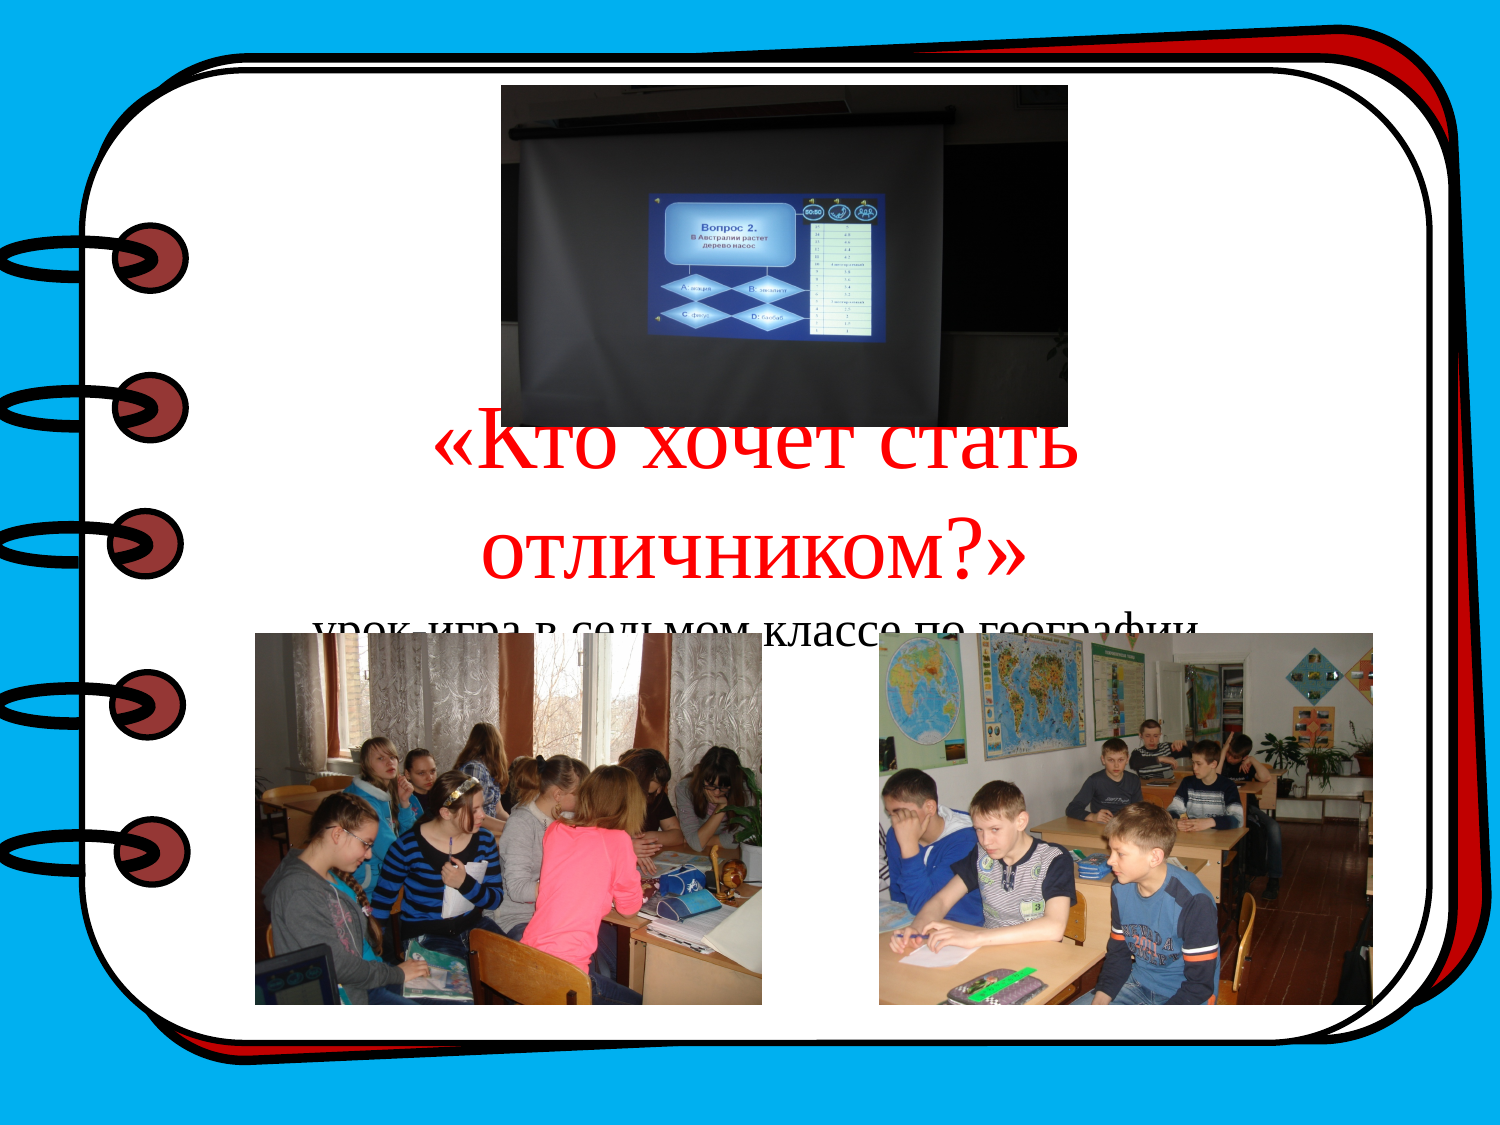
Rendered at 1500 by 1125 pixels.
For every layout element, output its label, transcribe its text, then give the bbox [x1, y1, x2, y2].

picture [879, 633, 1373, 1006]
text_box «Кто хочет стать отличником?» урок-игра в седьмом классе по географии [79, 68, 1432, 1046]
picture [151, 1017, 661, 1064]
picture [254, 633, 763, 1006]
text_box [0, 225, 186, 291]
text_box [0, 374, 186, 441]
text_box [1, 818, 188, 885]
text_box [0, 671, 184, 738]
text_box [0, 510, 181, 577]
text_box [163, 57, 1454, 1040]
text_box [157, 1021, 596, 1061]
text_box [711, 29, 1487, 1003]
picture [103, 26, 1490, 1043]
picture [500, 85, 1068, 427]
